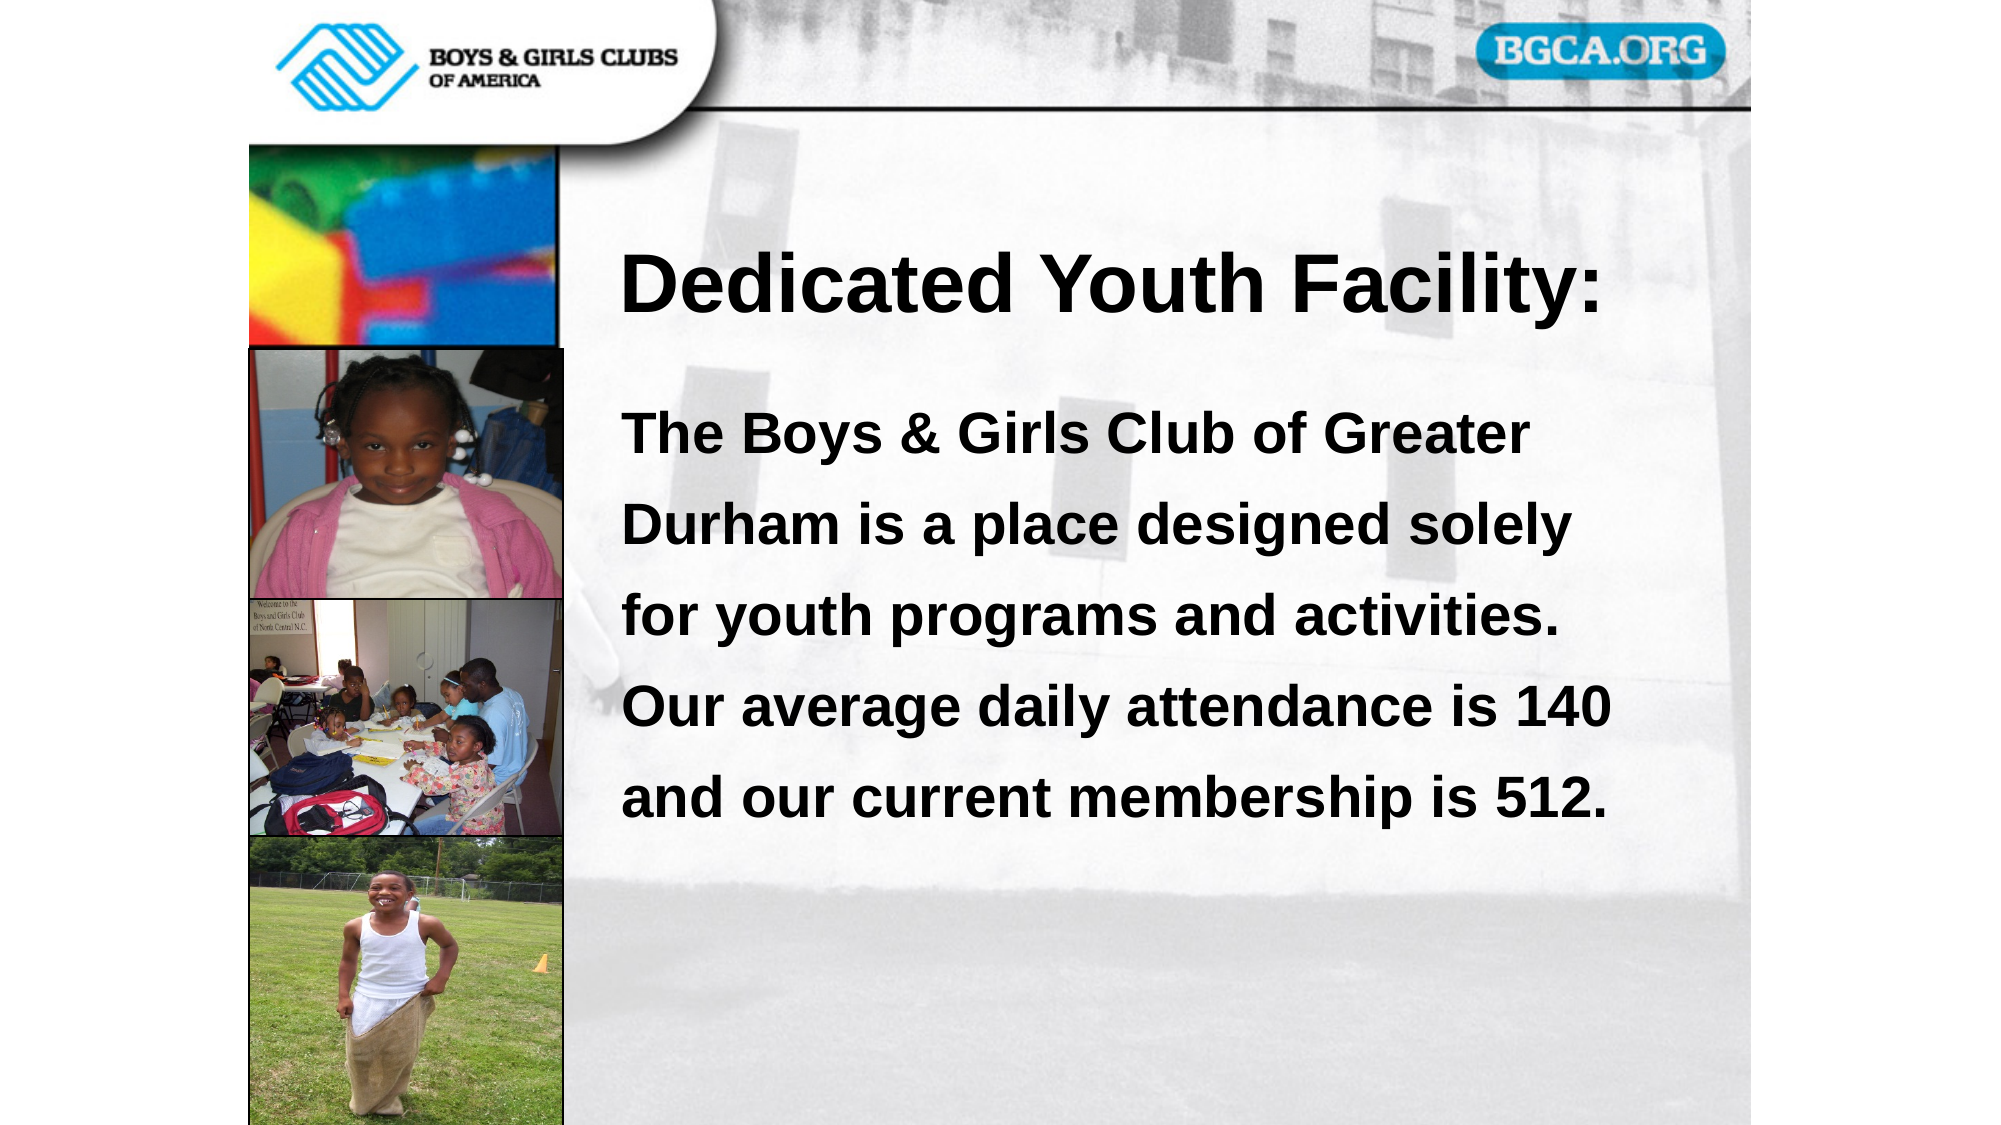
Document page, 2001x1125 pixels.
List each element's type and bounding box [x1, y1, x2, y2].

picture [249, 0, 1751, 1125]
